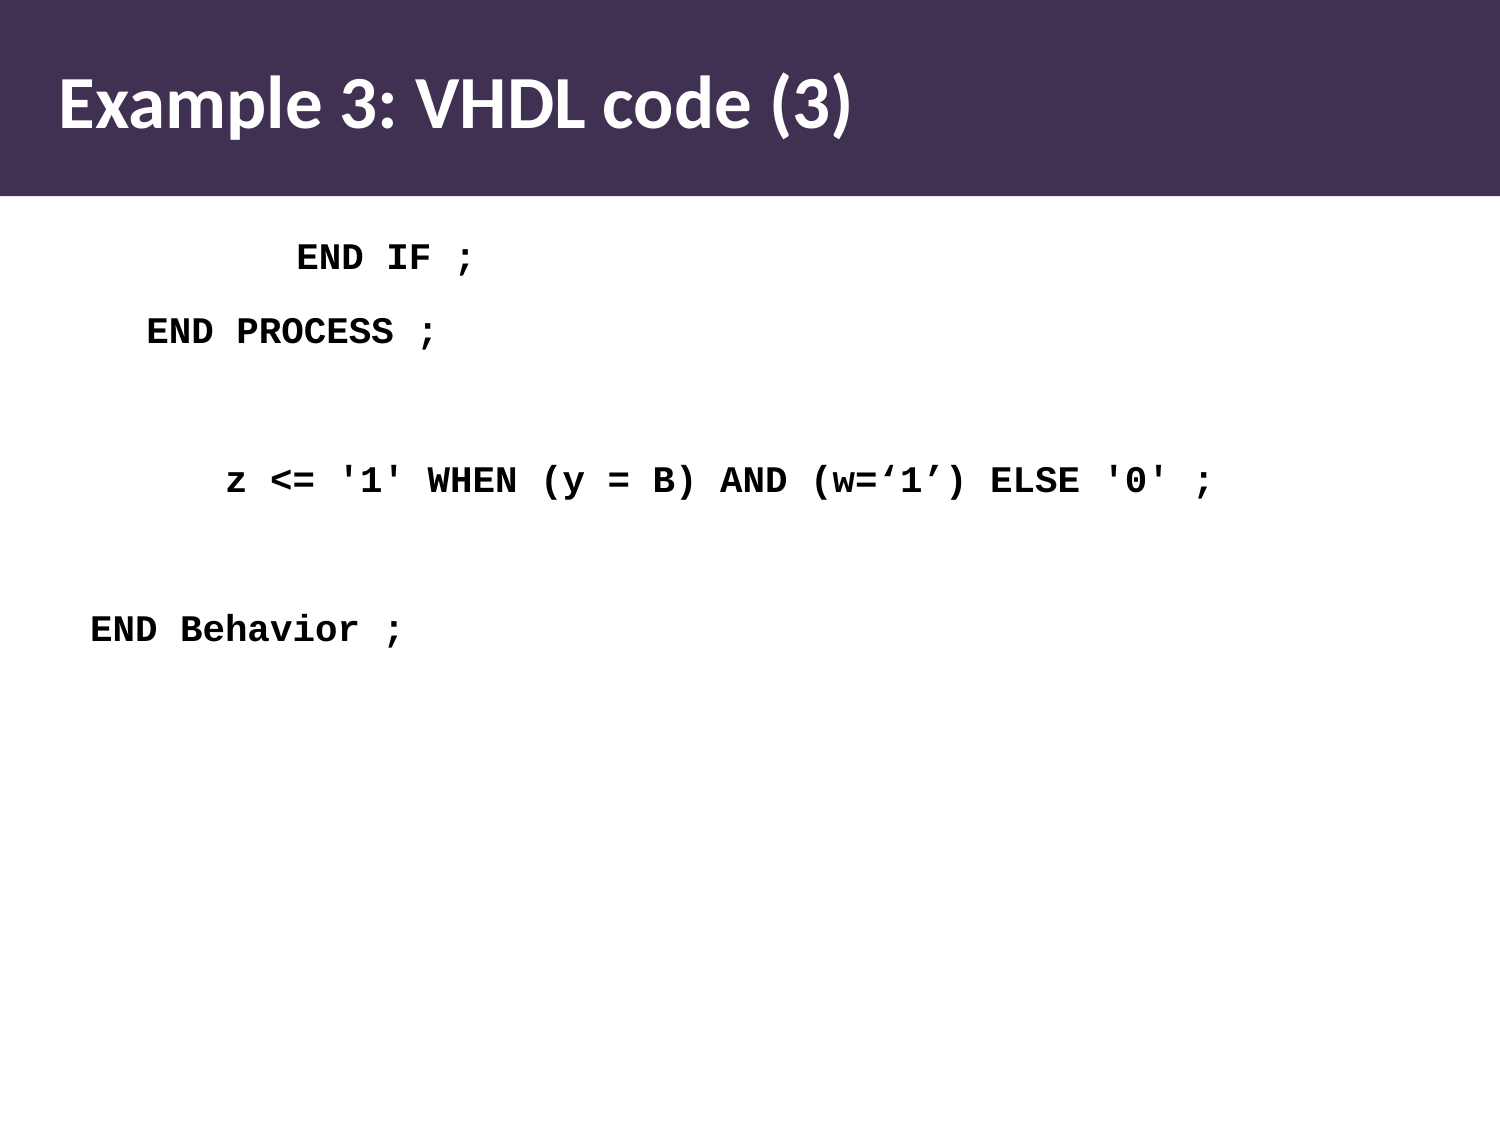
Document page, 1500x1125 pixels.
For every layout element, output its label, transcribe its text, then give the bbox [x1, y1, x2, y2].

title Example 3: VHDL code (3) [0, 0, 1500, 197]
list END IF ; END PROCESS ; z <= '1' WHEN (y = B) AND (w=‘1’) ELSE '0' ; END Behavior ; [75, 219, 1447, 1094]
